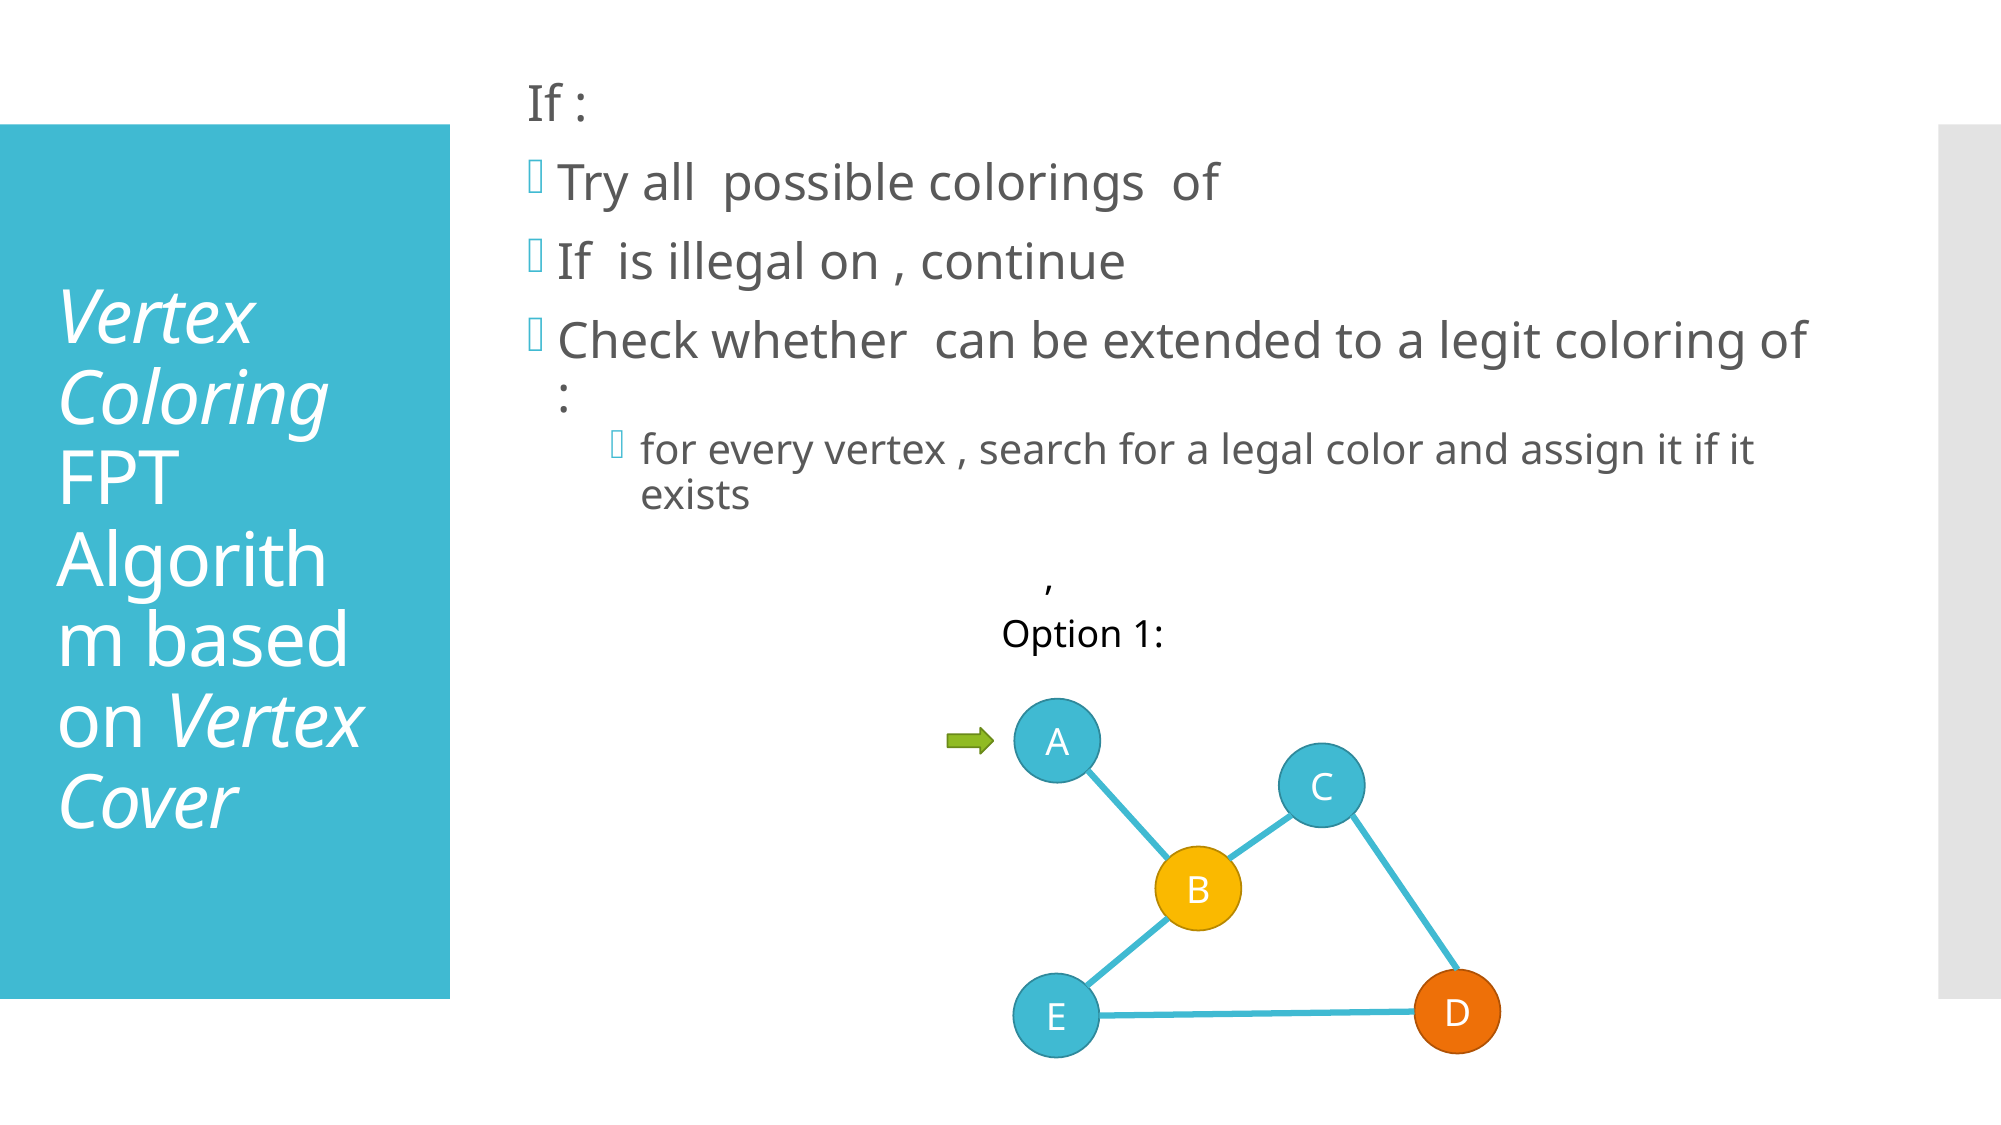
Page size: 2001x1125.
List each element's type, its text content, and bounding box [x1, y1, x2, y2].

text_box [1013, 698, 1501, 1058]
title Vertex Coloring FPT Algorithm based on Vertex Cover [41, 184, 412, 940]
text_box [946, 726, 994, 755]
